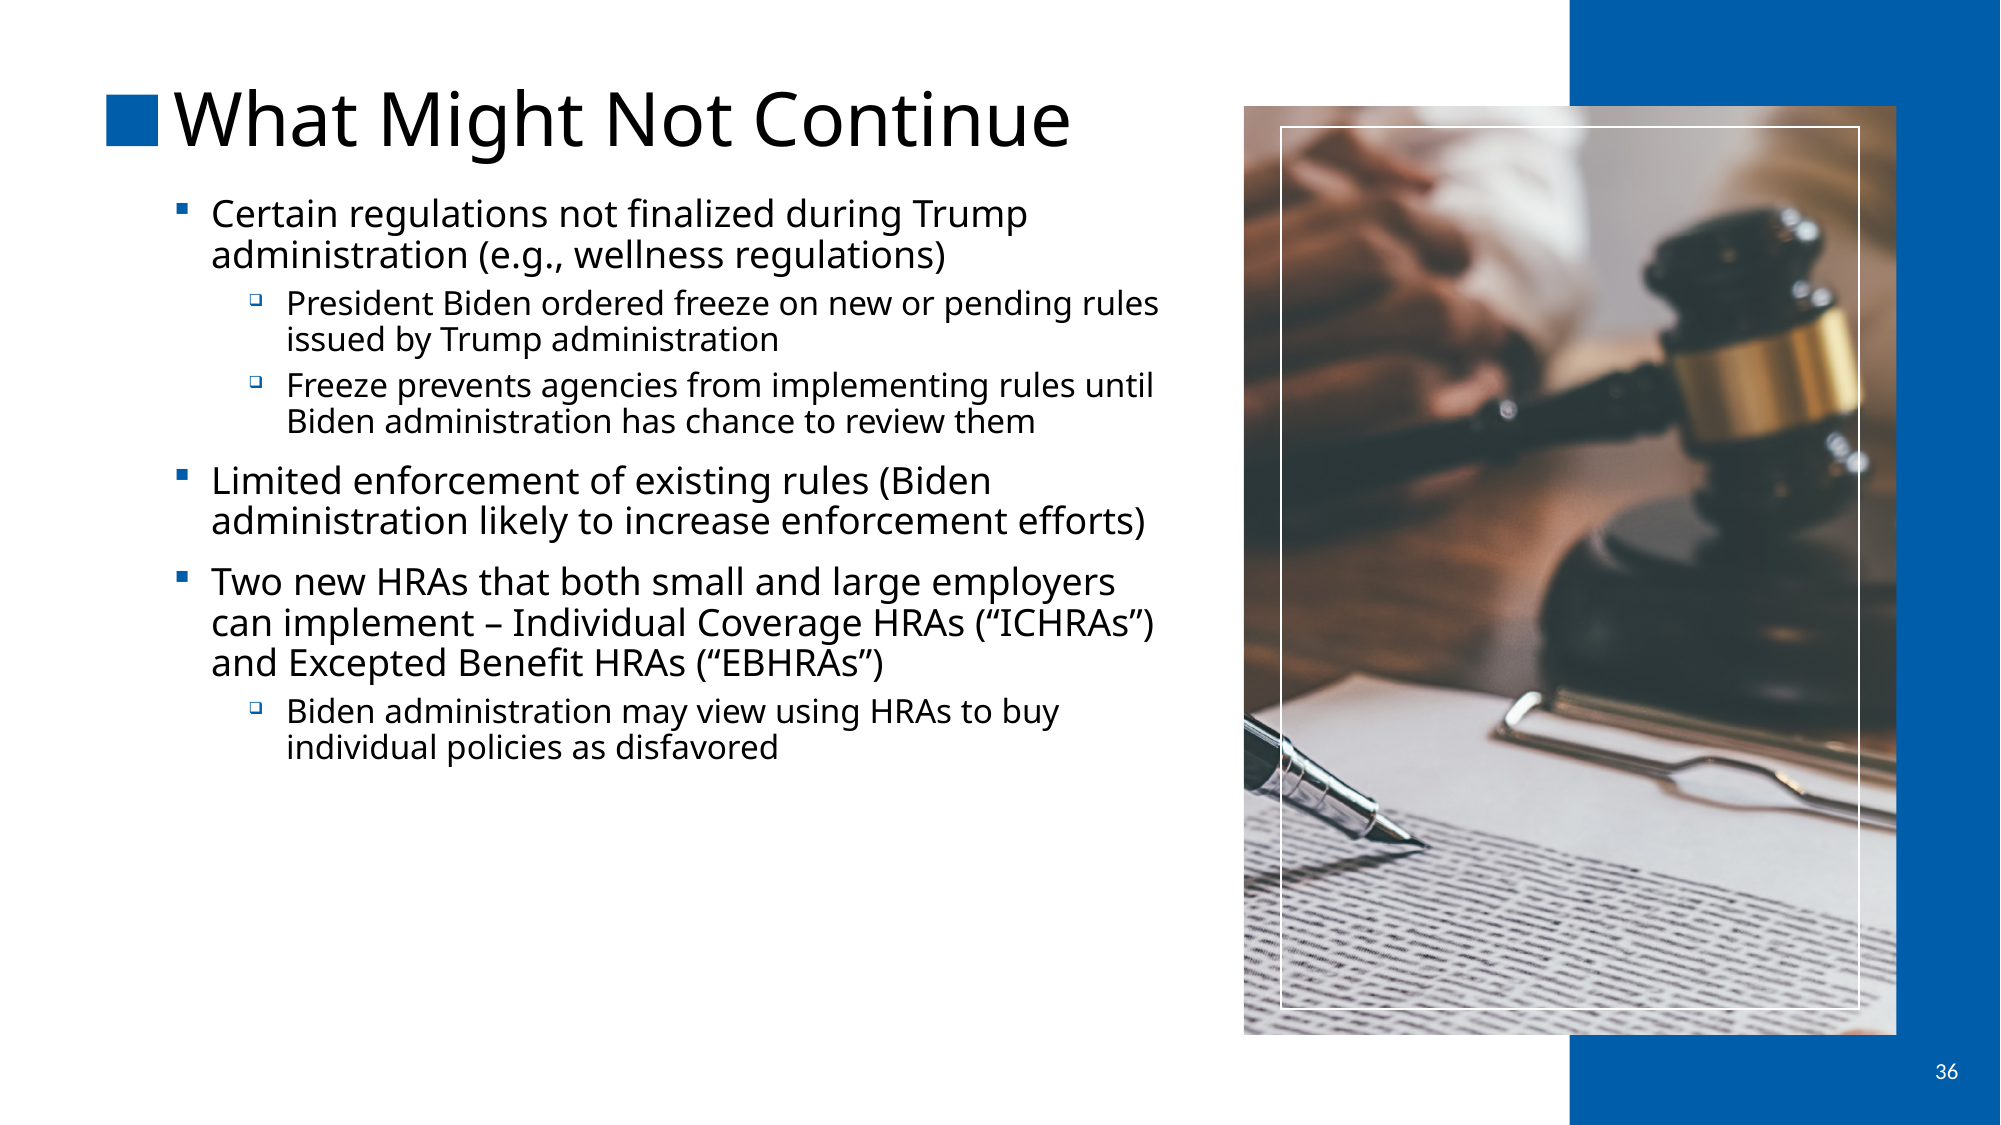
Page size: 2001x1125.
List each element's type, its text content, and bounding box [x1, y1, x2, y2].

picture [1243, 101, 1897, 1035]
title What Might Not Continue [158, 76, 1181, 168]
list Certain regulations not finalized during Trump administration (e.g., wellness regulations) President Biden ordered freeze on new or pending rules issued by Trump administration Freeze prevents agencies from implementing rules until Biden administration has chance to review them Limited enforcement of existing rules (Biden administration likely to increase enforcement efforts) Two new HRAs that both small and large employers can implement – Individual Coverage HRAs (“ICHRAs”) and Excepted Benefit HRAs (“EBHRAs”) Biden administration may view using HRAs to buy individual policies as disfavored [158, 188, 1182, 984]
